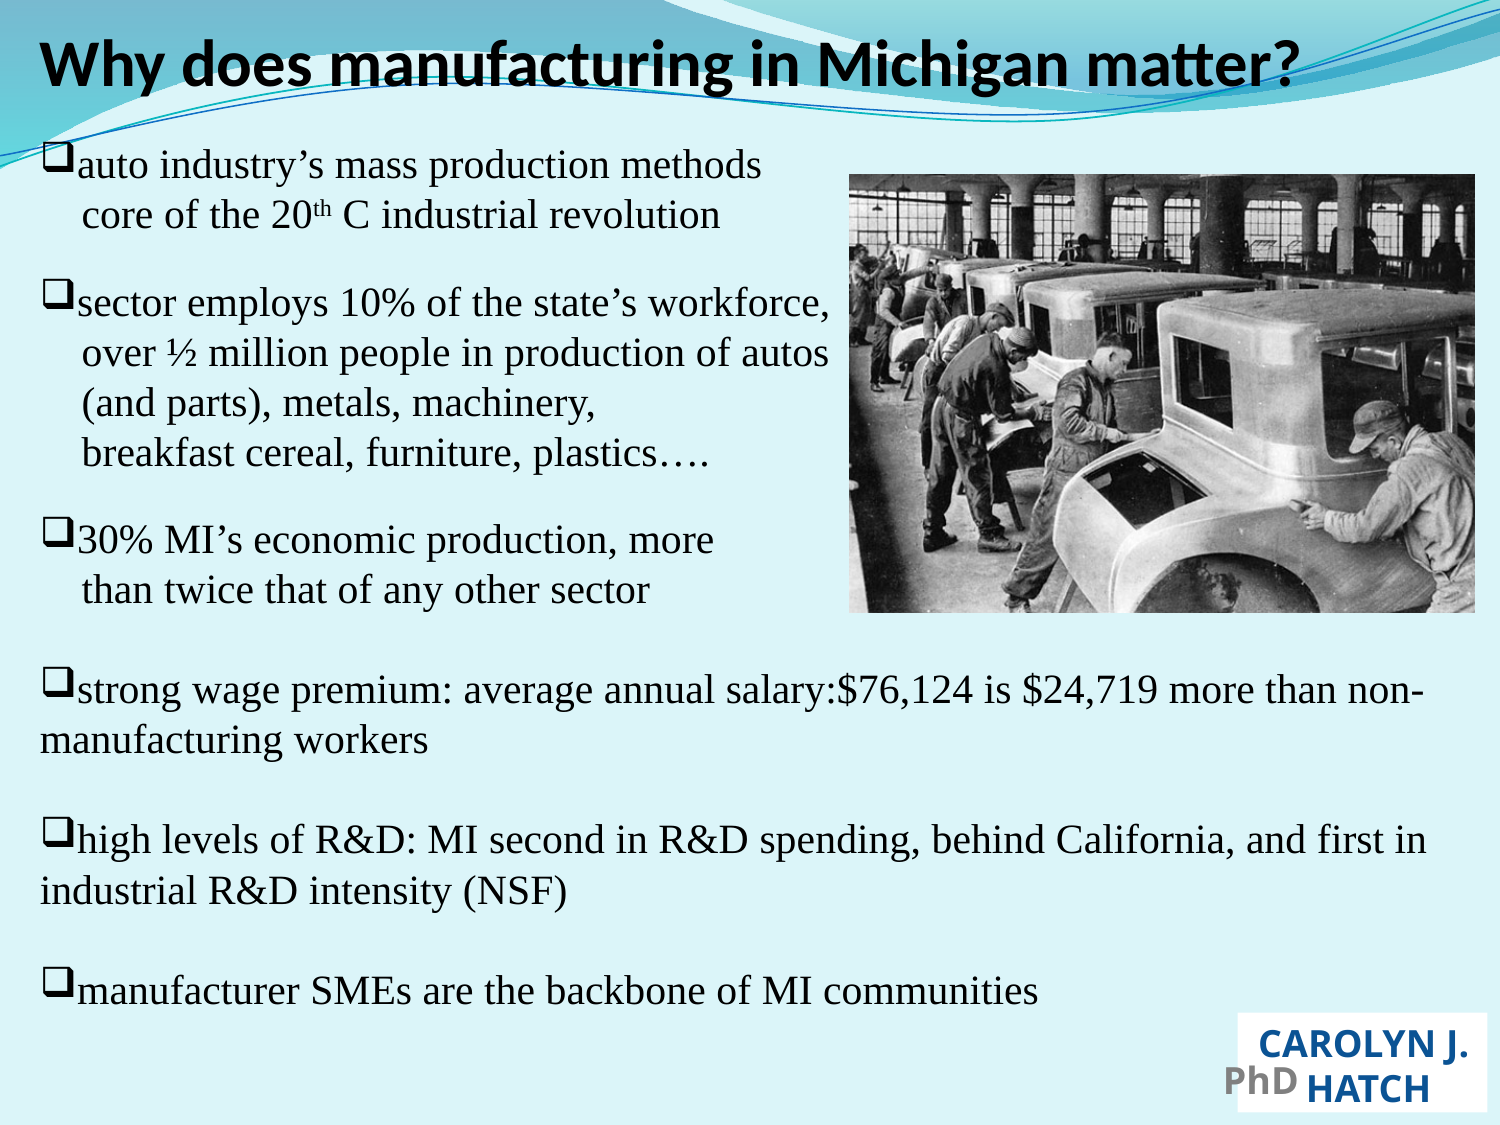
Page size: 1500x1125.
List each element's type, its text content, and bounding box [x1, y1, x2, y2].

text_box Why does manufacturing in Michigan matter? auto industry’s mass production methods core of the 20th C industrial revolution sector employs 10% of the state’s workforce, over ½ million people in production of autos (and parts), metals, machinery, breakfast cereal, furniture, plastics…. 30% MI’s economic production, more than twice that of any other sector strong wage premium: average annual salary:$76,124 is $24,719 more than non-manufacturing workers high levels of R&D: MI second in R&D spending, behind California, and first in industrial R&D intensity (NSF) manufacturer SMEs are the backbone of MI communities [24, 12, 1475, 1020]
text_box PhD [1208, 1049, 1314, 1110]
text_box CAROLYN J. HATCH [1200, 1012, 1500, 1118]
text_box [842, 175, 1475, 625]
picture [849, 174, 1476, 613]
